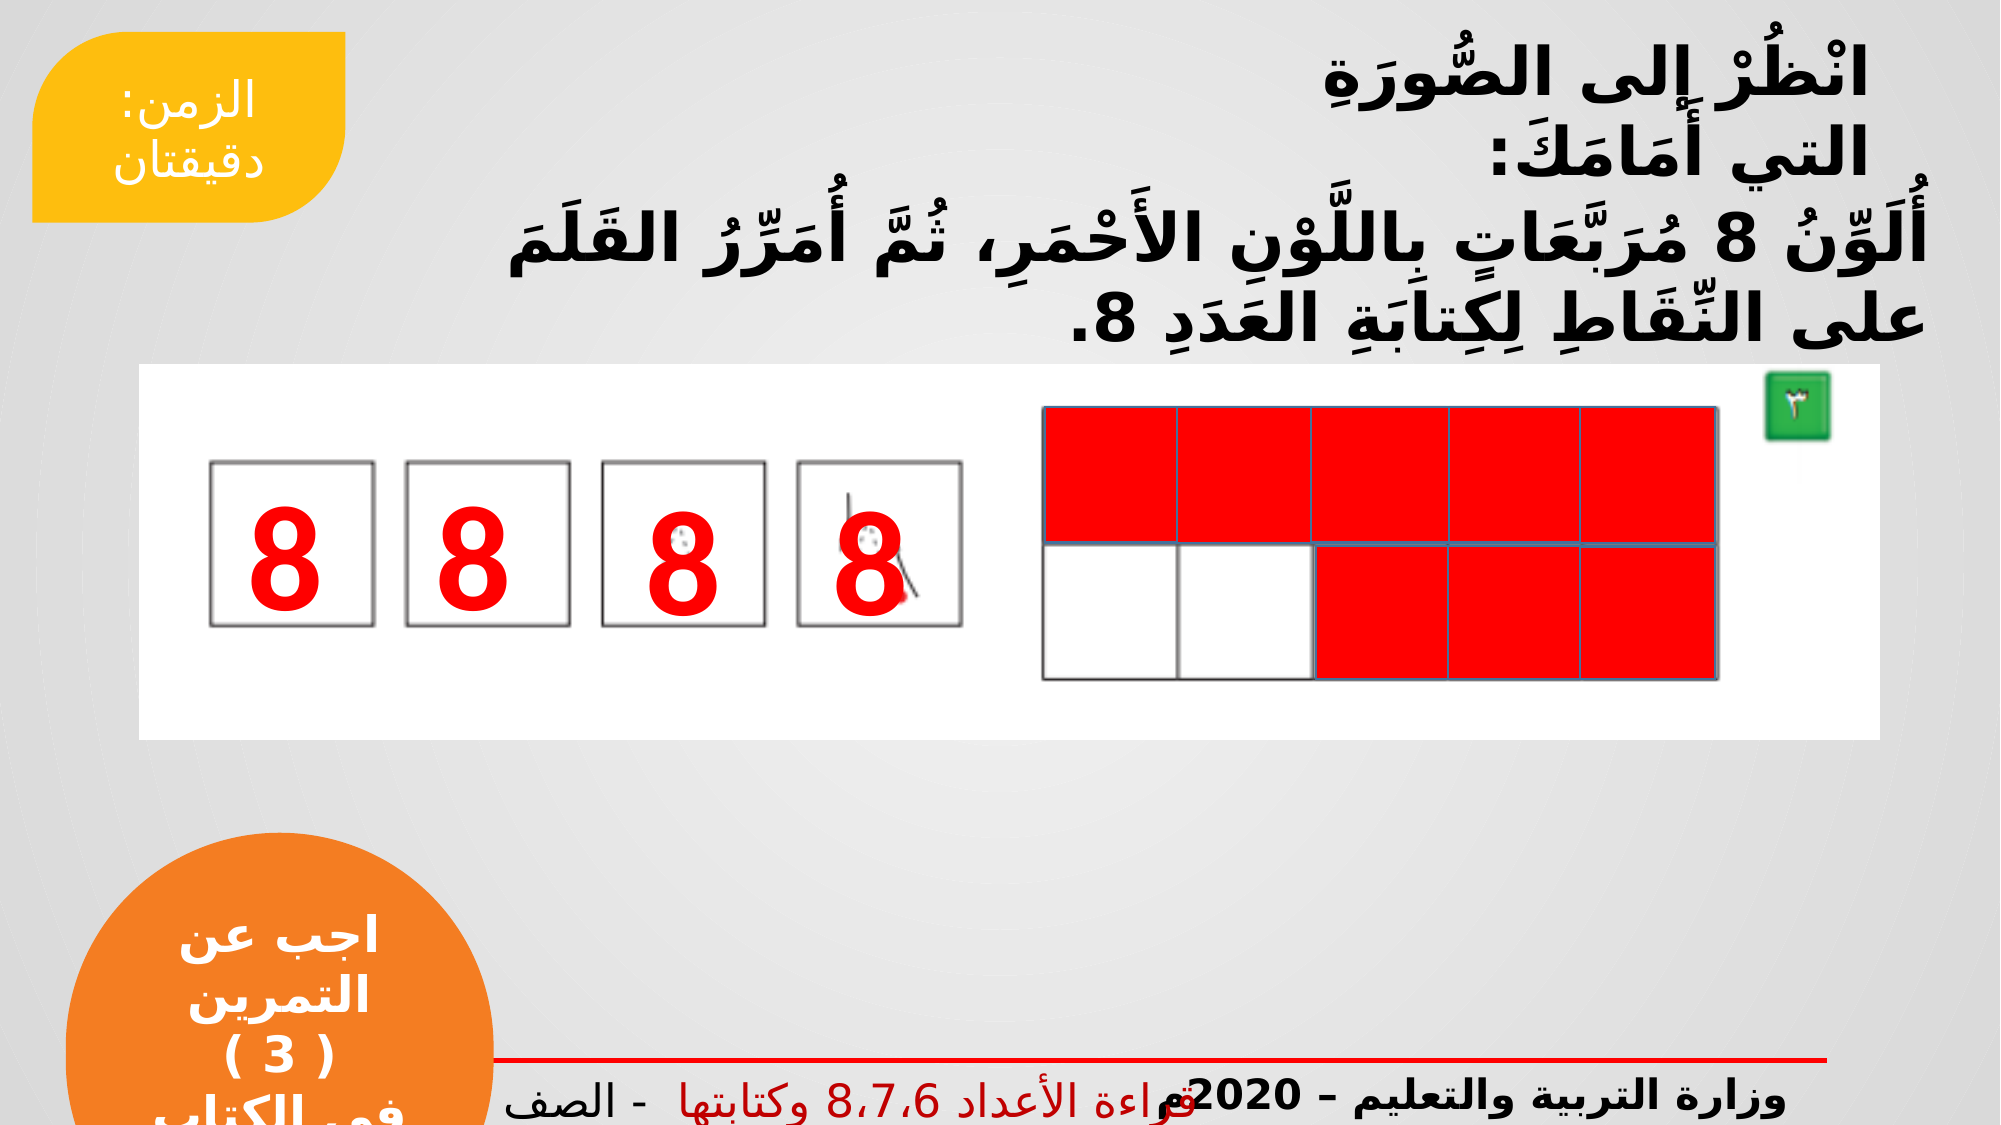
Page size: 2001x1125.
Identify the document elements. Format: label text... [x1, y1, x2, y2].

text_box اجب عن التمرين ( 3 ) في الكتاب صفحة 58 [65, 832, 494, 1125]
picture [139, 364, 1880, 740]
text_box انْظُرْ إلى الصُّورَةِ التي أَمَامَكَ: [1219, 21, 1887, 187]
text_box أُلَوِّنُ 8 مُرَبَّعَاتٍ بِاللَّوْنِ الأَحْمَرِ، ثُمَّ أُمَرِّرُ القَلَمَ على النِّقَاطِ لِكِتابَةِ العَدَدِ 8. [462, 187, 1945, 363]
text_box الزمن: دقيقتان [32, 31, 346, 223]
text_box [196, 1060, 1827, 1125]
